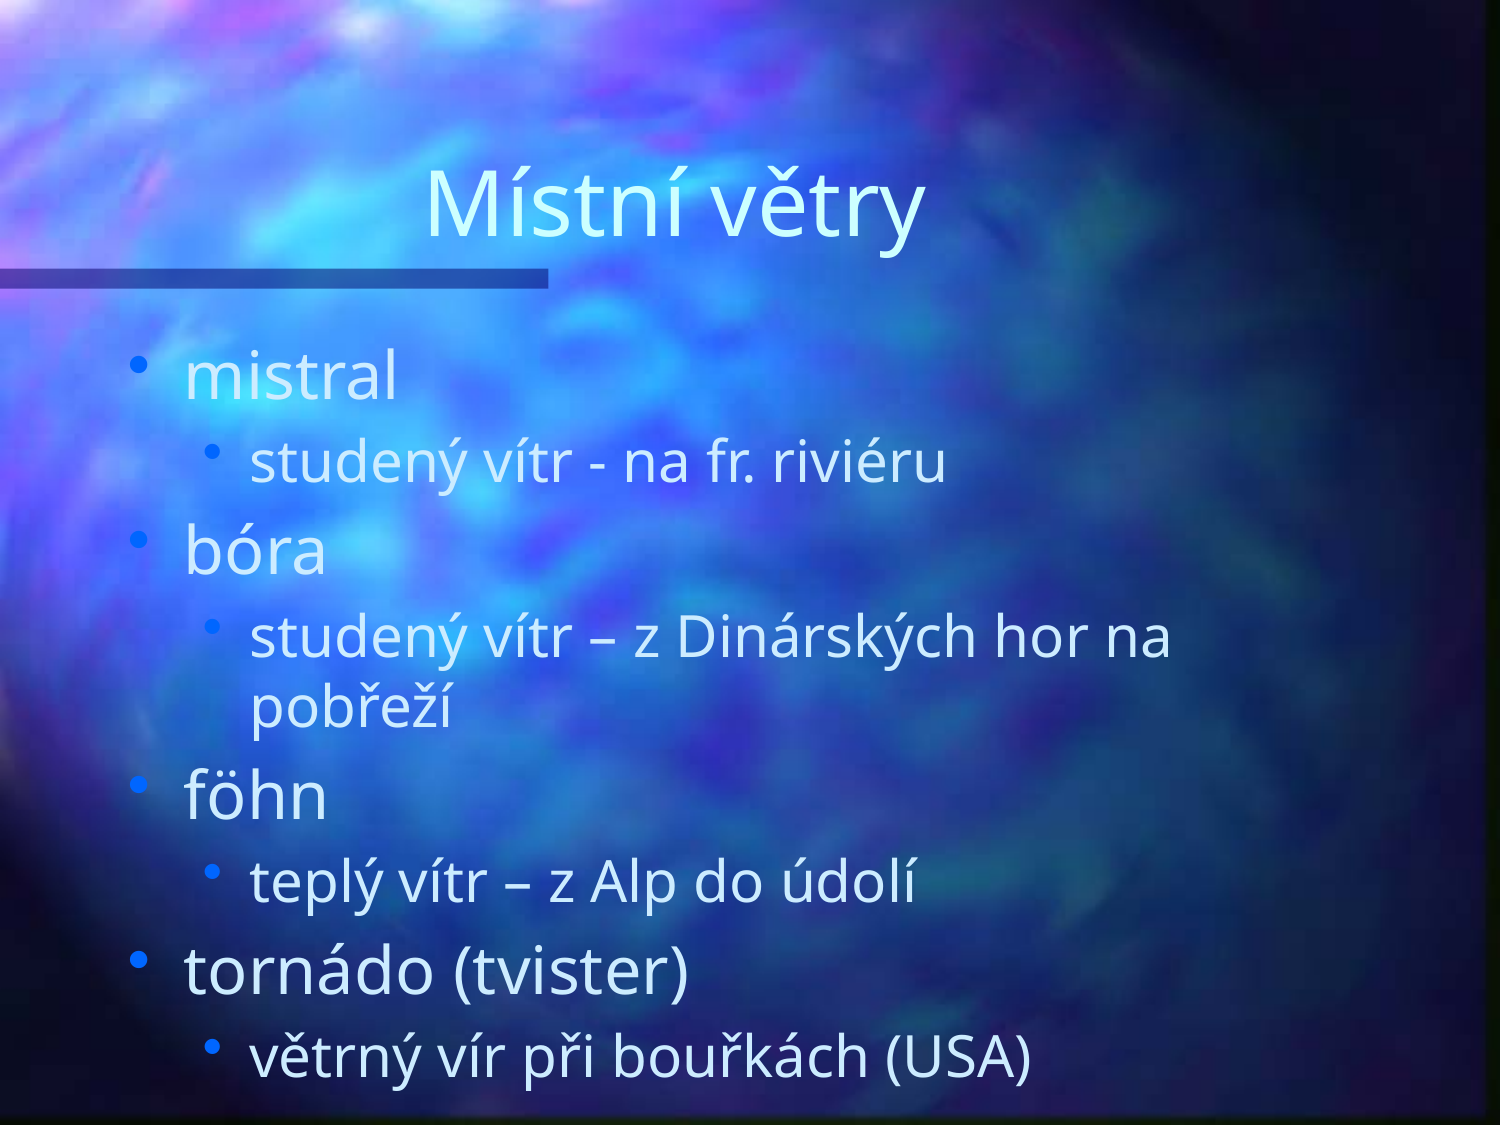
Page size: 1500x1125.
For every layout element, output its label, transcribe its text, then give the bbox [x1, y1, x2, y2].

list mistral studený vítr - na fr. riviéru bóra studený vítr – z Dinárských hor na pobřeží föhn teplý vítr – z Alp do údolí tornádo (tvister) větrný vír při bouřkách (USA) [112, 324, 1388, 1001]
title Místní větry [37, 74, 1313, 263]
picture [0, 0, 1500, 1125]
